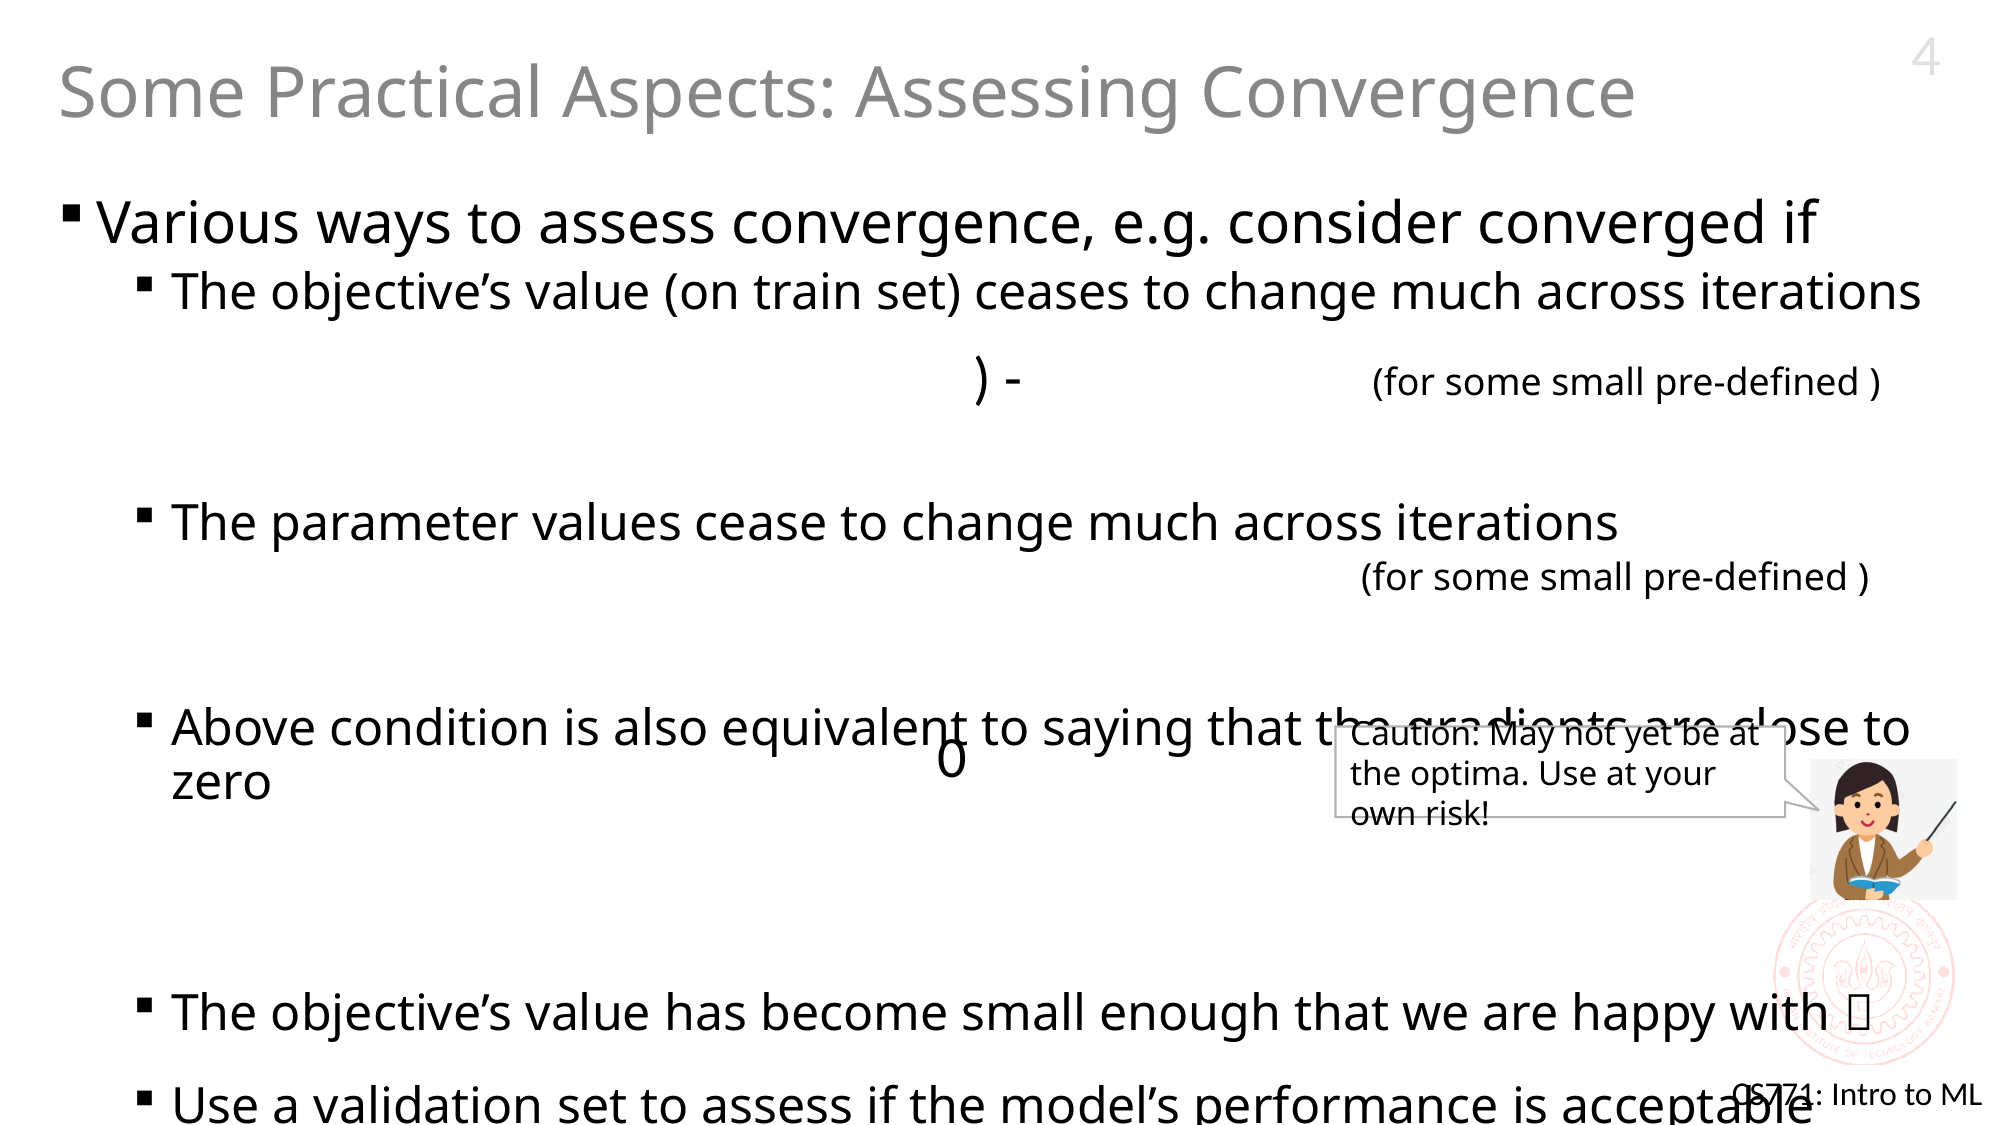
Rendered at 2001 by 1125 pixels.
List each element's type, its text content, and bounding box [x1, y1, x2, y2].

picture [1810, 759, 1957, 900]
list Various ways to assess convergence, e.g. consider converged if The objective’s value (on train set) ceases to change much across iterations The parameter values cease to change much across iterations Above condition is also equivalent to saying that the gradients are close to zero The objective’s value has become small enough that we are happy with  Use a validation set to assess if the model’s performance is acceptable (early stopping) [43, 185, 1970, 1098]
slide_number 4 [1857, 22, 1957, 83]
text_box Caution: May not yet be at the optima. Use at your own risk! [1334, 725, 1810, 819]
title Some Practical Aspects: Assessing Convergence [43, 27, 1970, 163]
